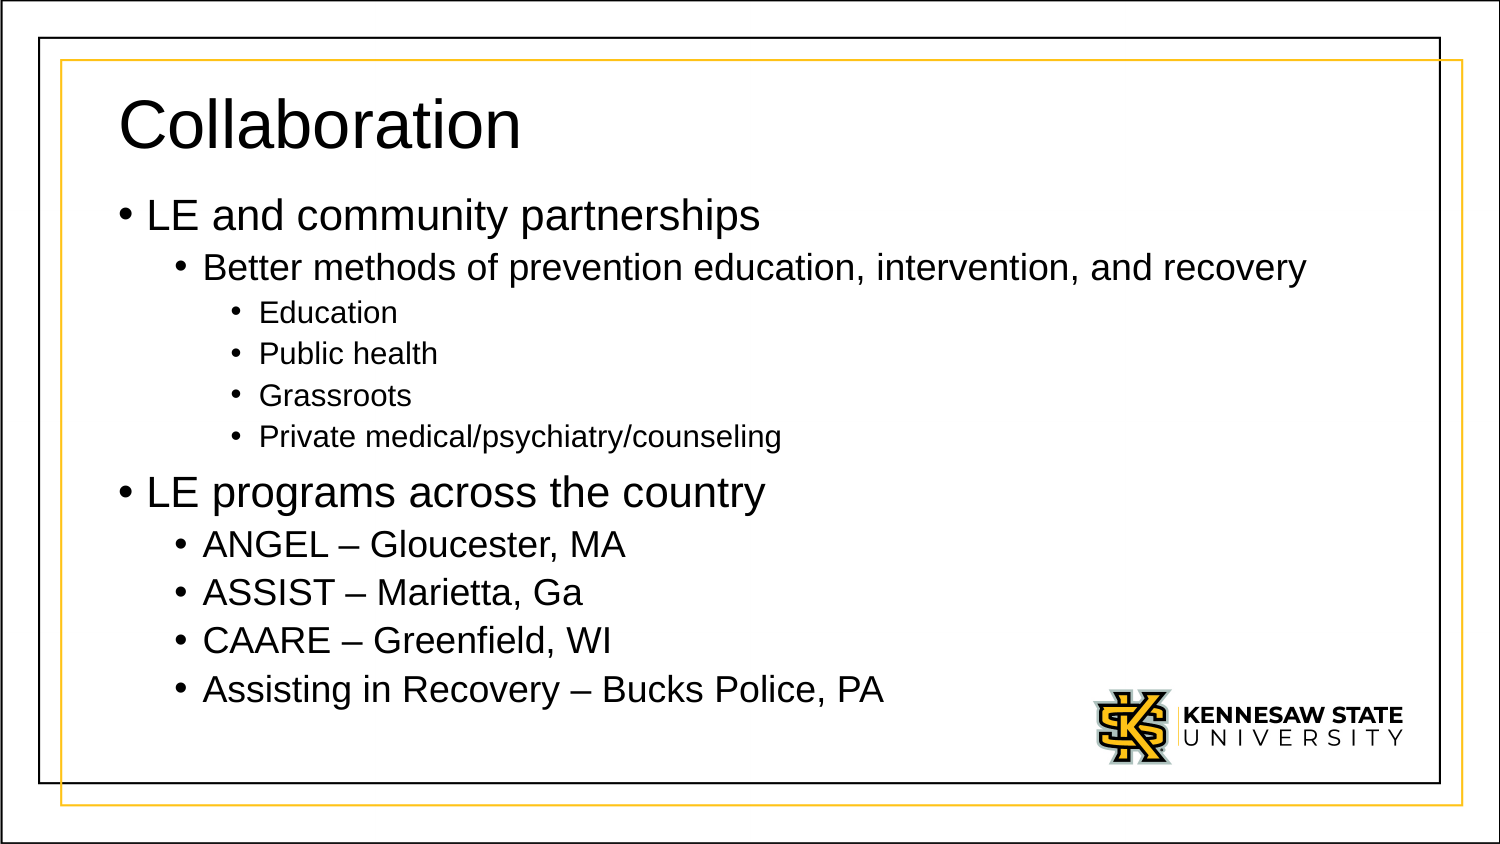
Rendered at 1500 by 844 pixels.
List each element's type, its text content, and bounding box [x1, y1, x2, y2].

picture [0, 0, 1500, 844]
title Collaboration [103, 44, 1397, 185]
list LE and community partnerships Better methods of prevention education, intervention, and recovery Education Public health Grassroots Private medical/psychiatry/counseling LE programs across the country ANGEL – Gloucester, MA ASSIST – Marietta, Ga CAARE – Greenfield, WI Assisting in Recovery – Bucks Police, PA [103, 185, 1397, 760]
